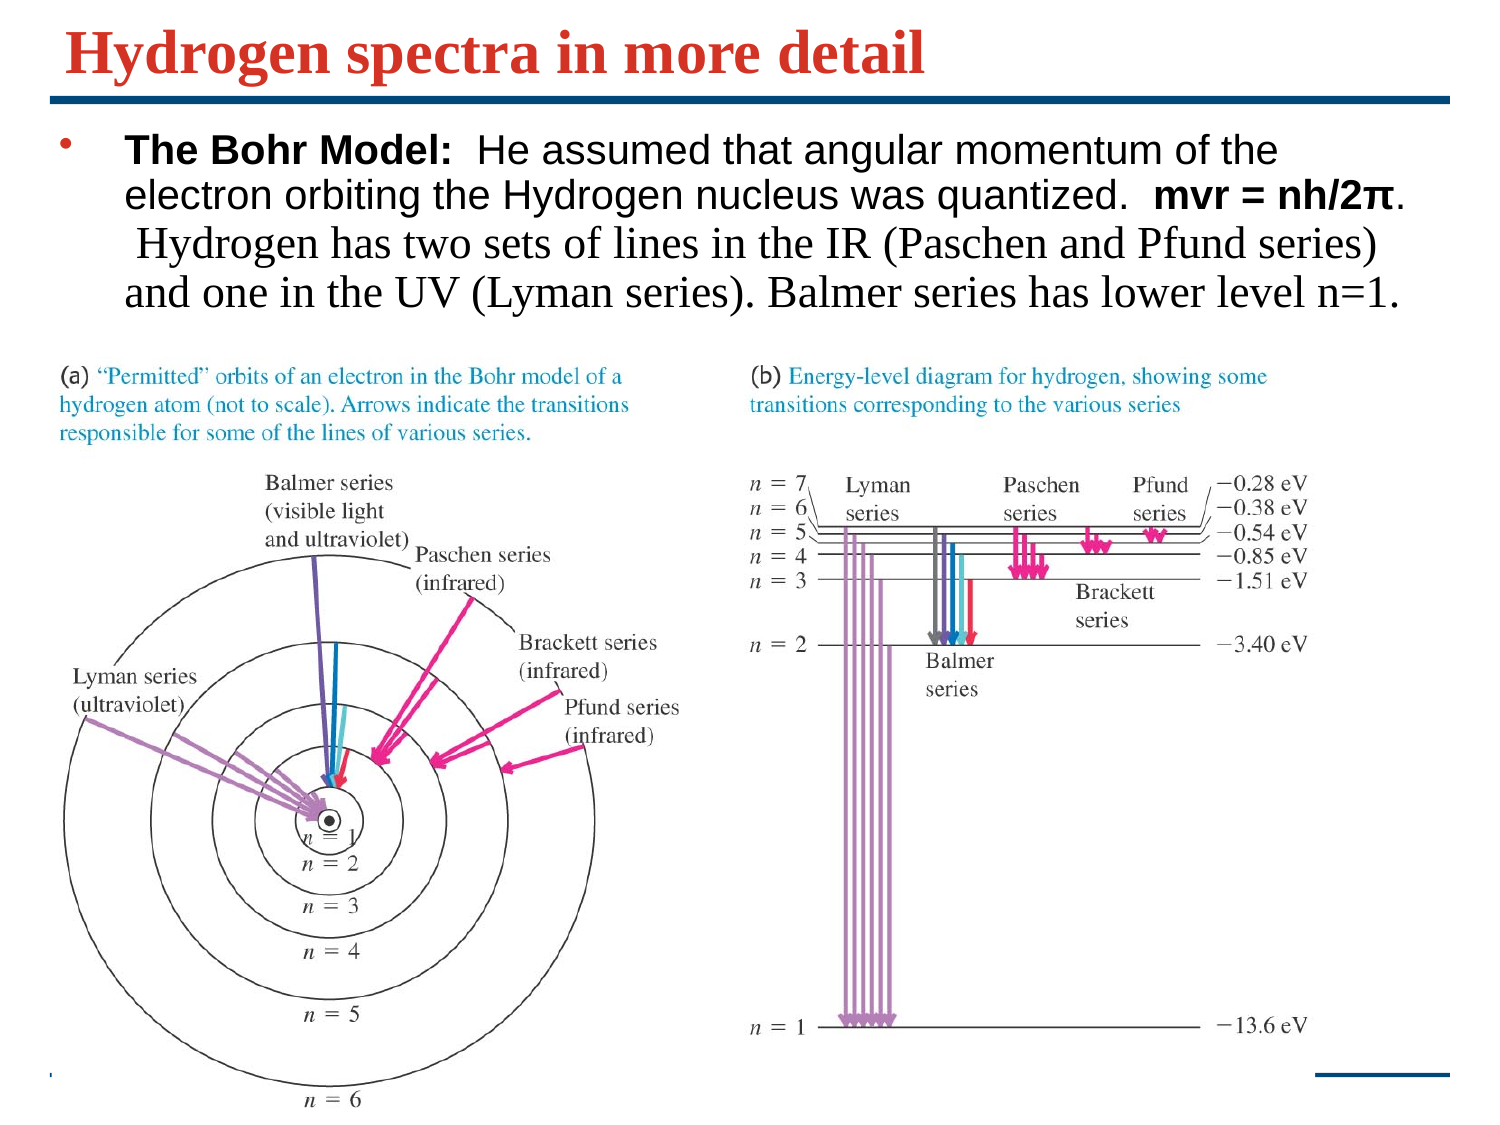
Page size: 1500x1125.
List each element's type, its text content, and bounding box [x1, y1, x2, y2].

title Hydrogen spectra in more detail [50, 12, 1500, 96]
list The Bohr Model: He assumed that angular momentum of the electron orbiting the Hydrogen nucleus was quantized. mvr = nh/2π. Hydrogen has two sets of lines in the IR (Paschen and Pfund series) and one in the UV (Lyman series). Balmer series has lower level n=1. [24, 121, 1423, 353]
picture [51, 357, 1316, 1113]
